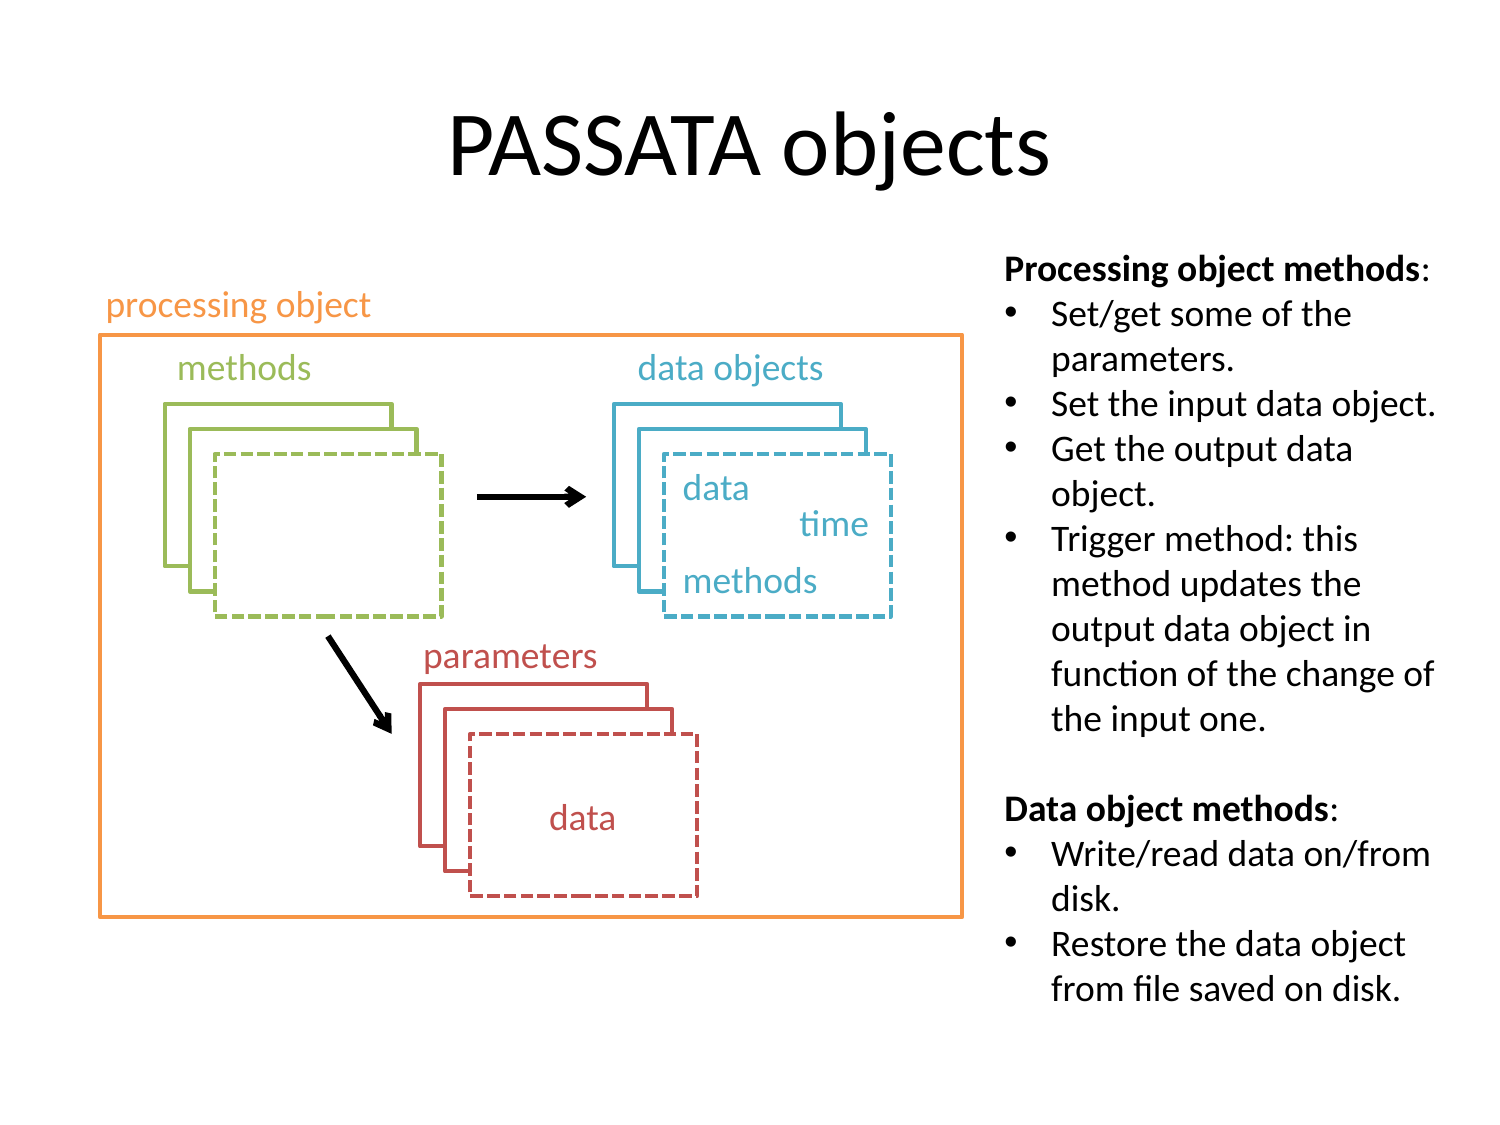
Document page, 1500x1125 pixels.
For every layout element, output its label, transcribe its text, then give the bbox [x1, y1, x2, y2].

text_box Processing object methods: Set/get some of the parameters. Set the input data object. Get the output data object. Trigger method: this method updates the output data object in function of the change of the input one. Data object methods: Write/read data on/from disk. Restore the data object from file saved on disk. [989, 236, 1478, 1017]
text_box [98, 333, 964, 919]
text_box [327, 635, 392, 734]
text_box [164, 403, 442, 617]
text_box PASSATA objects [74, 45, 1425, 233]
text_box parameters [408, 623, 613, 683]
text_box processing object [90, 272, 387, 333]
text_box methods [162, 335, 327, 396]
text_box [419, 683, 698, 897]
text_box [613, 403, 891, 617]
text_box data objects [623, 335, 839, 396]
